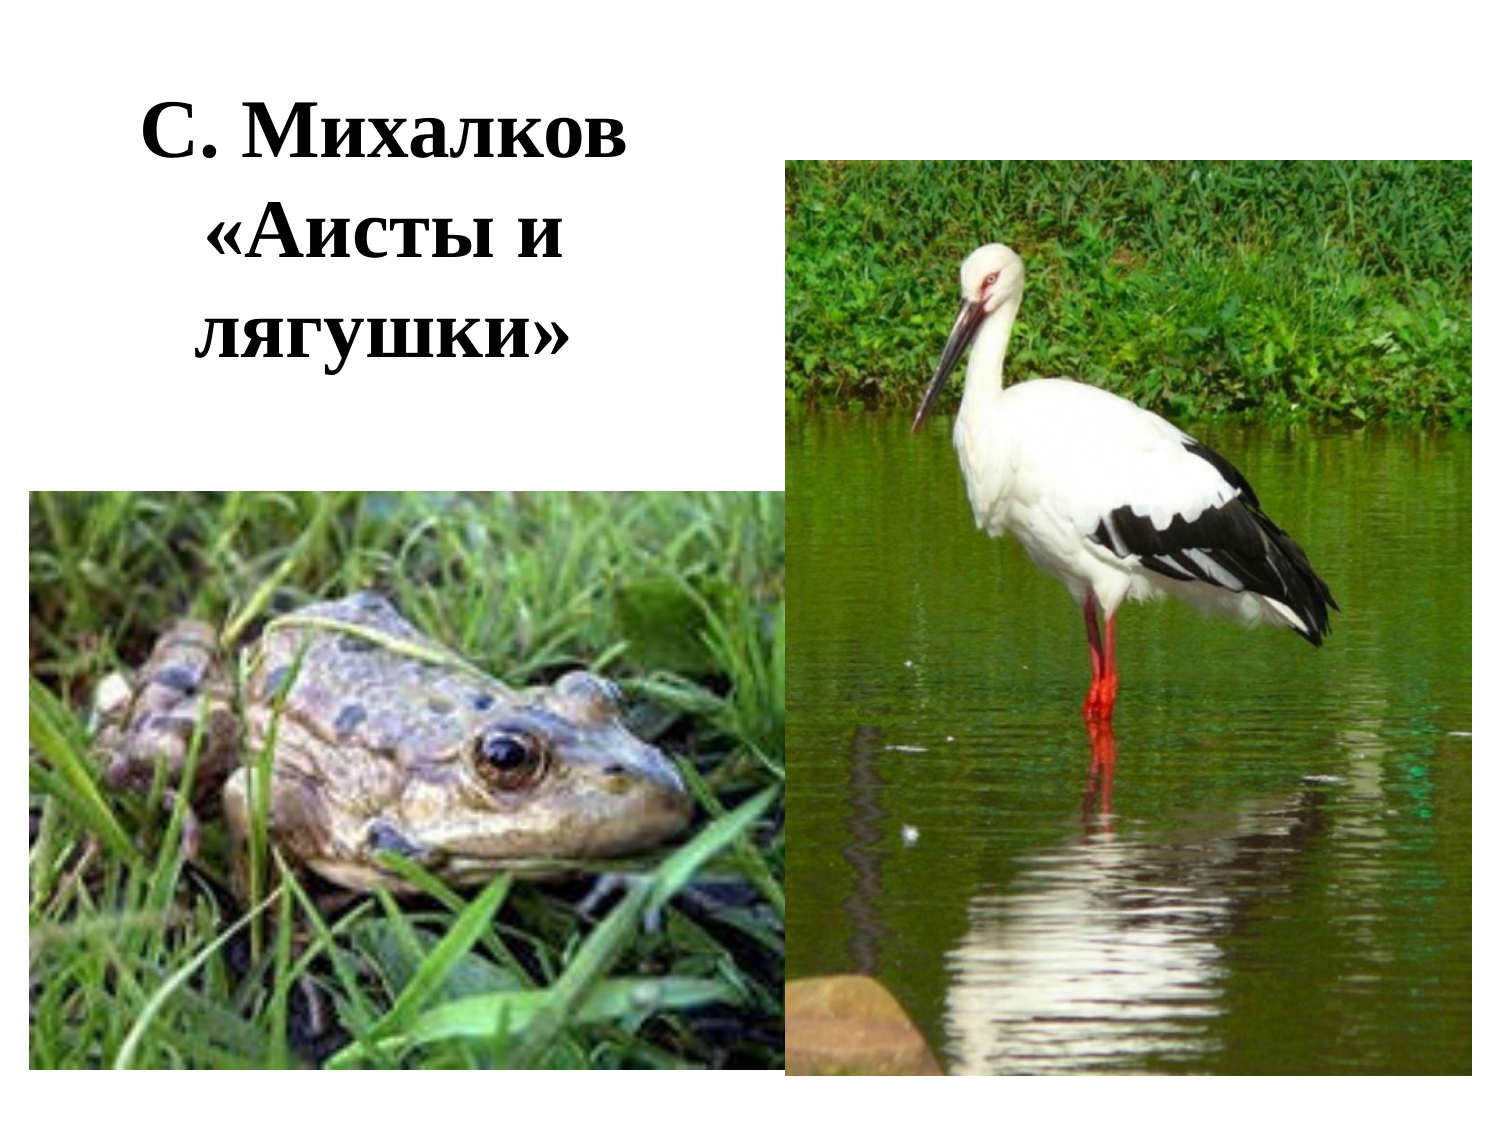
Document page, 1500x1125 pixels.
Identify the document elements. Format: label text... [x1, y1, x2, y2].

text_box С. Михалков «Аисты и лягушки» [29, 66, 739, 382]
picture [29, 160, 1472, 1076]
